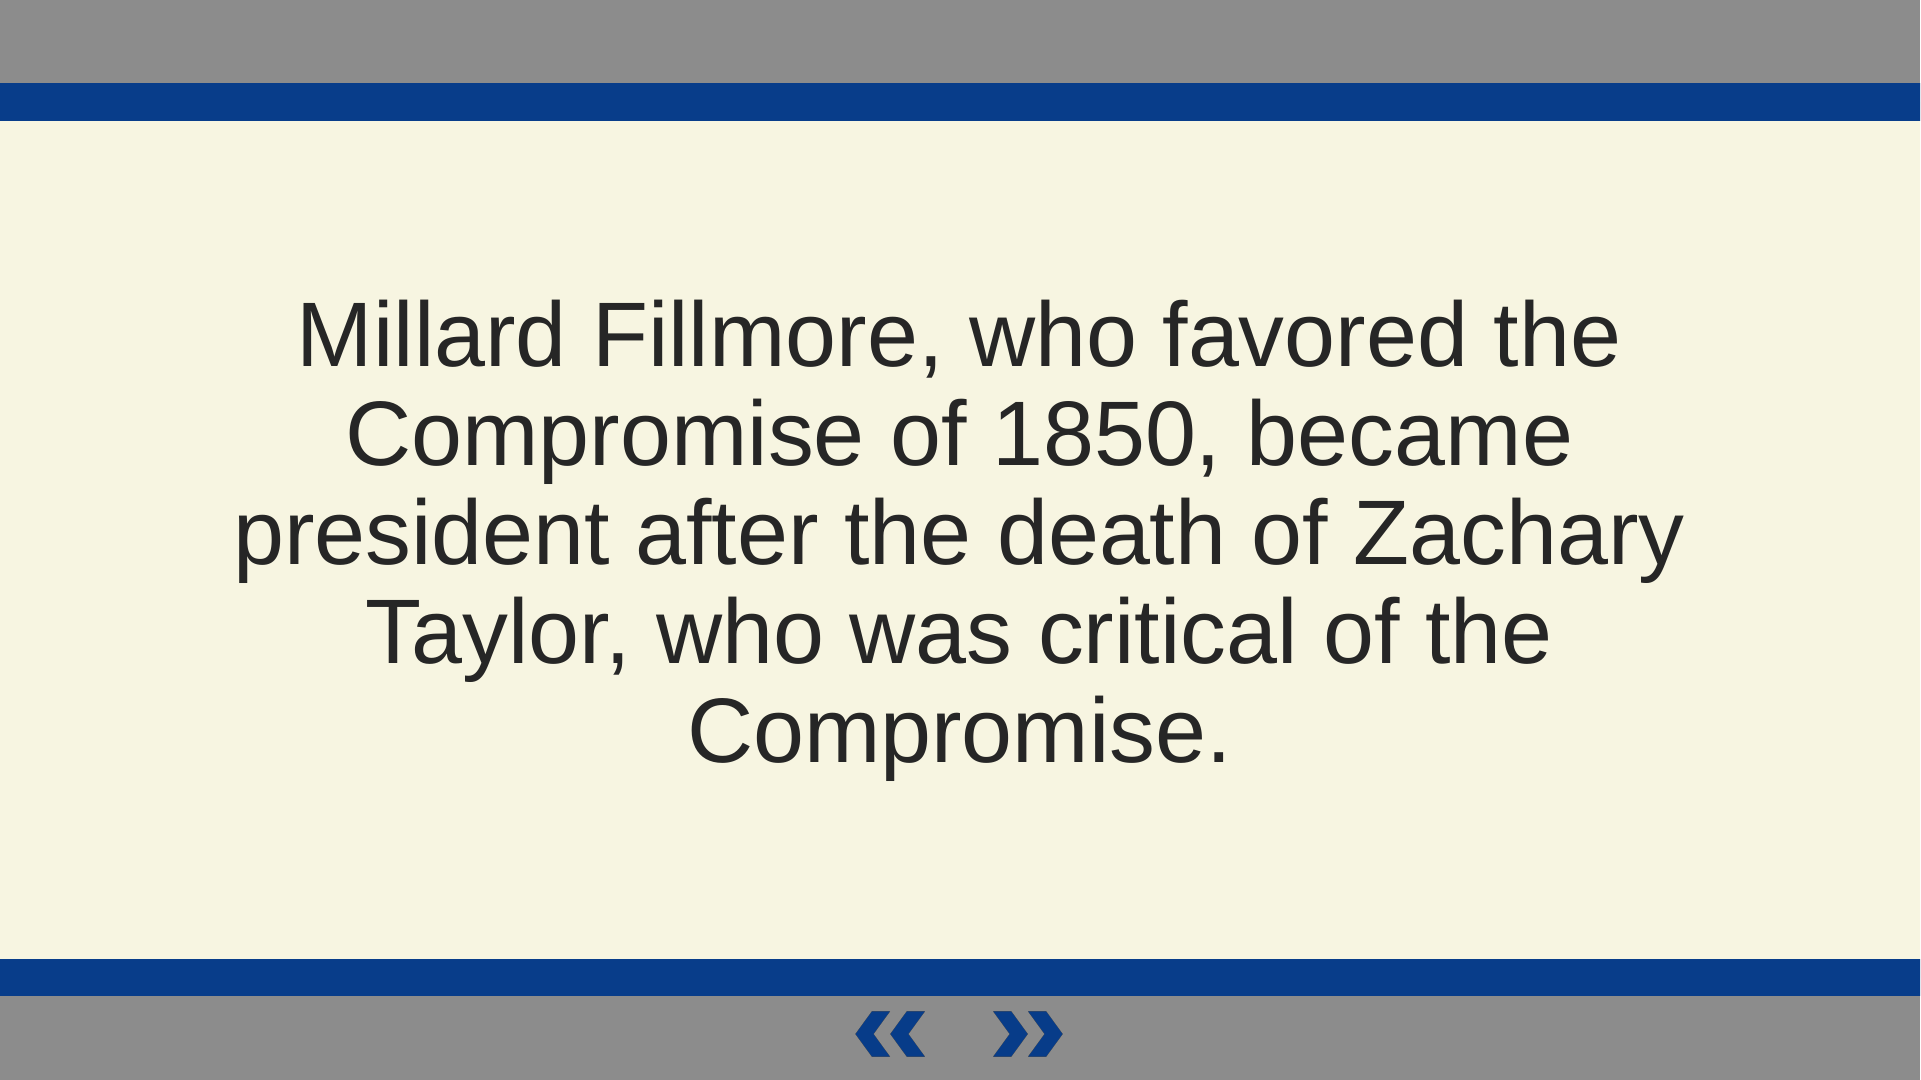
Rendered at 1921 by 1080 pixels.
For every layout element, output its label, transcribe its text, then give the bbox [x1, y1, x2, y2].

list Millard Fillmore, who favored the Compromise of 1850, became president after the death of Zachary Taylor, who was critical of the Compromise. [172, 135, 1748, 935]
picture [845, 996, 940, 1072]
picture [978, 996, 1073, 1072]
